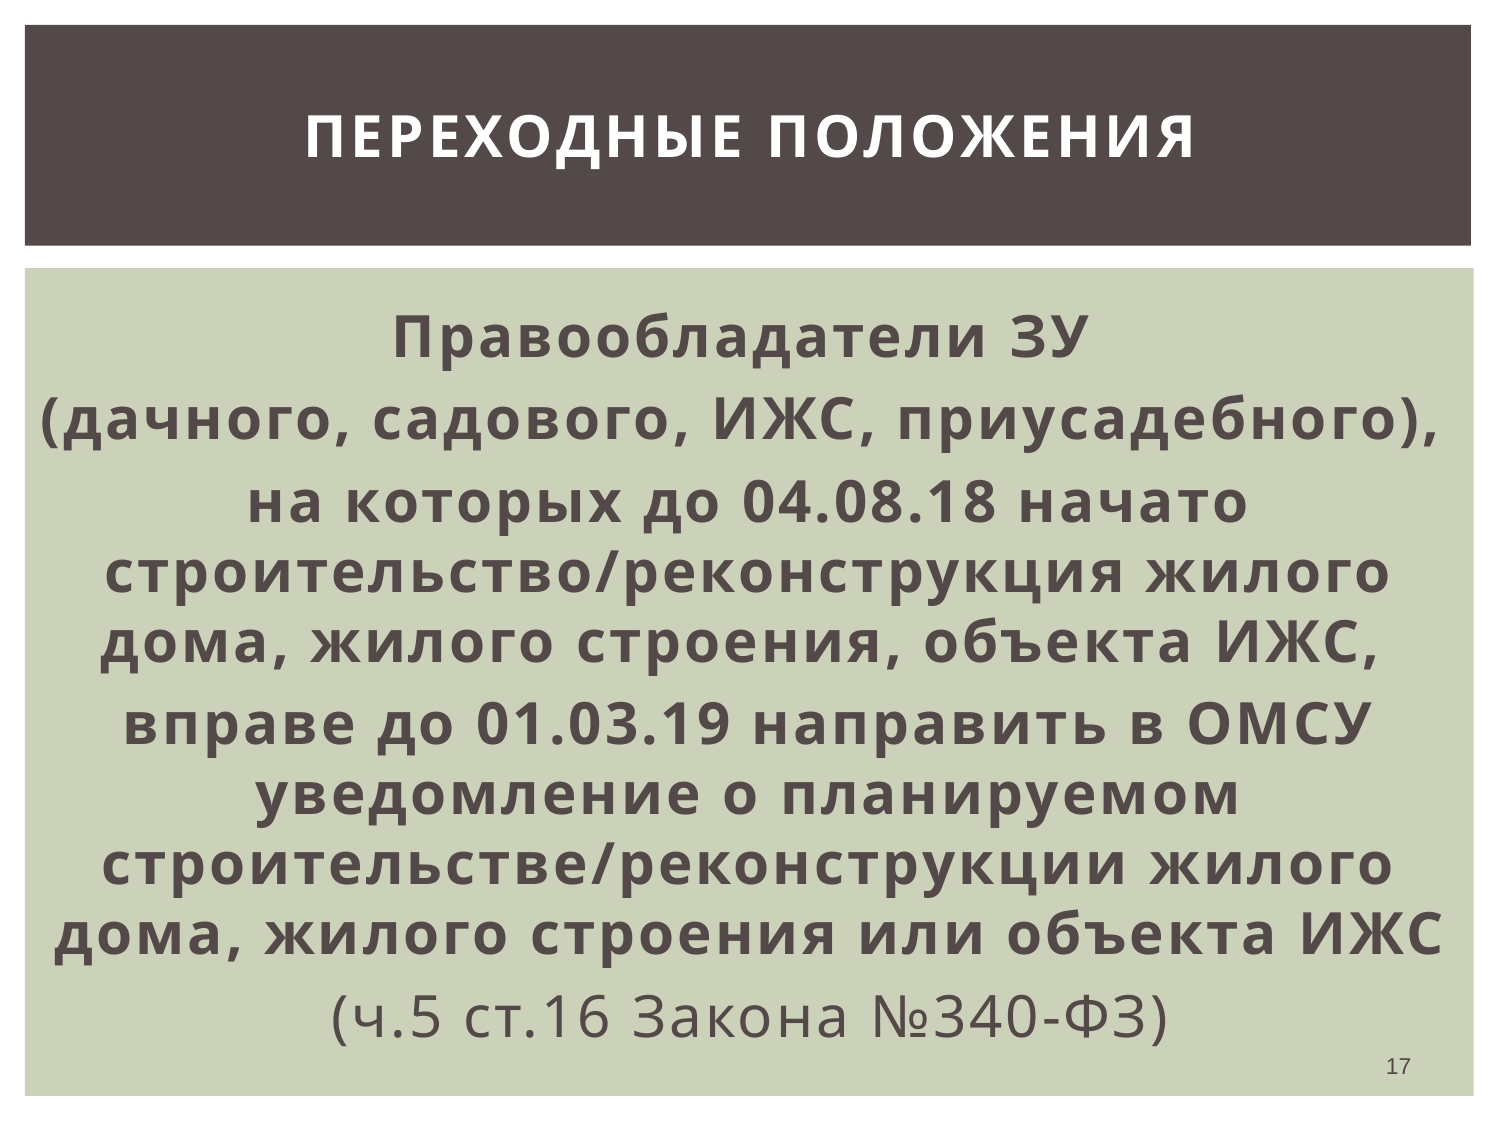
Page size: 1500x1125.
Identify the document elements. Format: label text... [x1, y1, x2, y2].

title Переходные положения [0, 30, 1500, 237]
slide_number 17 [1349, 1041, 1448, 1089]
list Правообладатели ЗУ (дачного, садового, ИЖС, приусадебного), на которых до 04.08.18 начато строительство/реконструкция жилого дома, жилого строения, объекта ИЖС, вправе до 01.03.19 направить в ОМСУ уведомление о планируемом строительстве/реконструкции жилого дома, жилого строения или объекта ИЖС (ч.5 ст.16 Закона №340-ФЗ) [0, 237, 1500, 1125]
